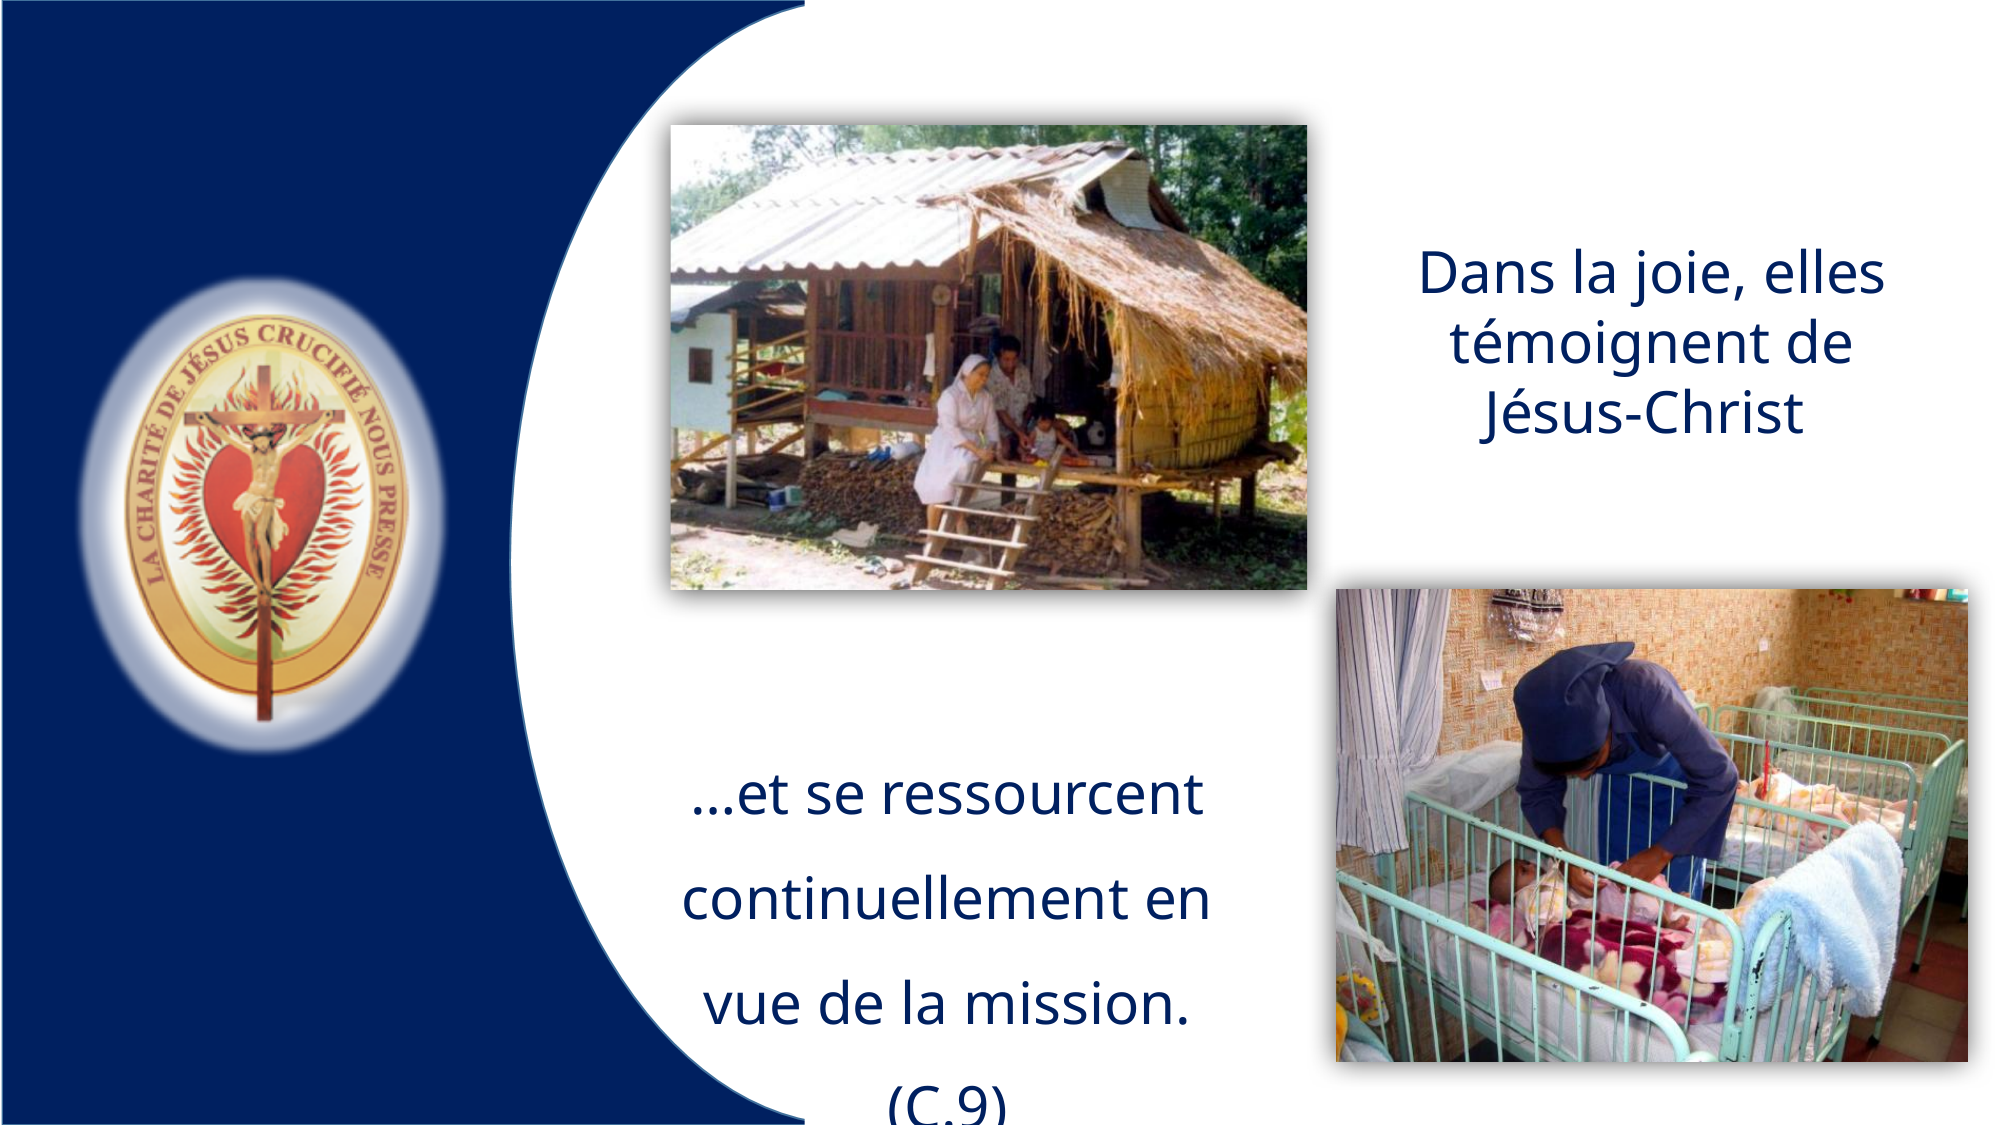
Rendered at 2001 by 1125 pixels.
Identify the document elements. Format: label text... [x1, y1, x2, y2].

text_box Dans la joie, elles témoignent de Jésus-Christ [1354, 227, 1949, 453]
text_box …et se ressourcent continuellement en vue de la mission. (C.9) [805, 713, 1248, 1125]
picture [1, 0, 1308, 1125]
picture [1336, 589, 1968, 1062]
